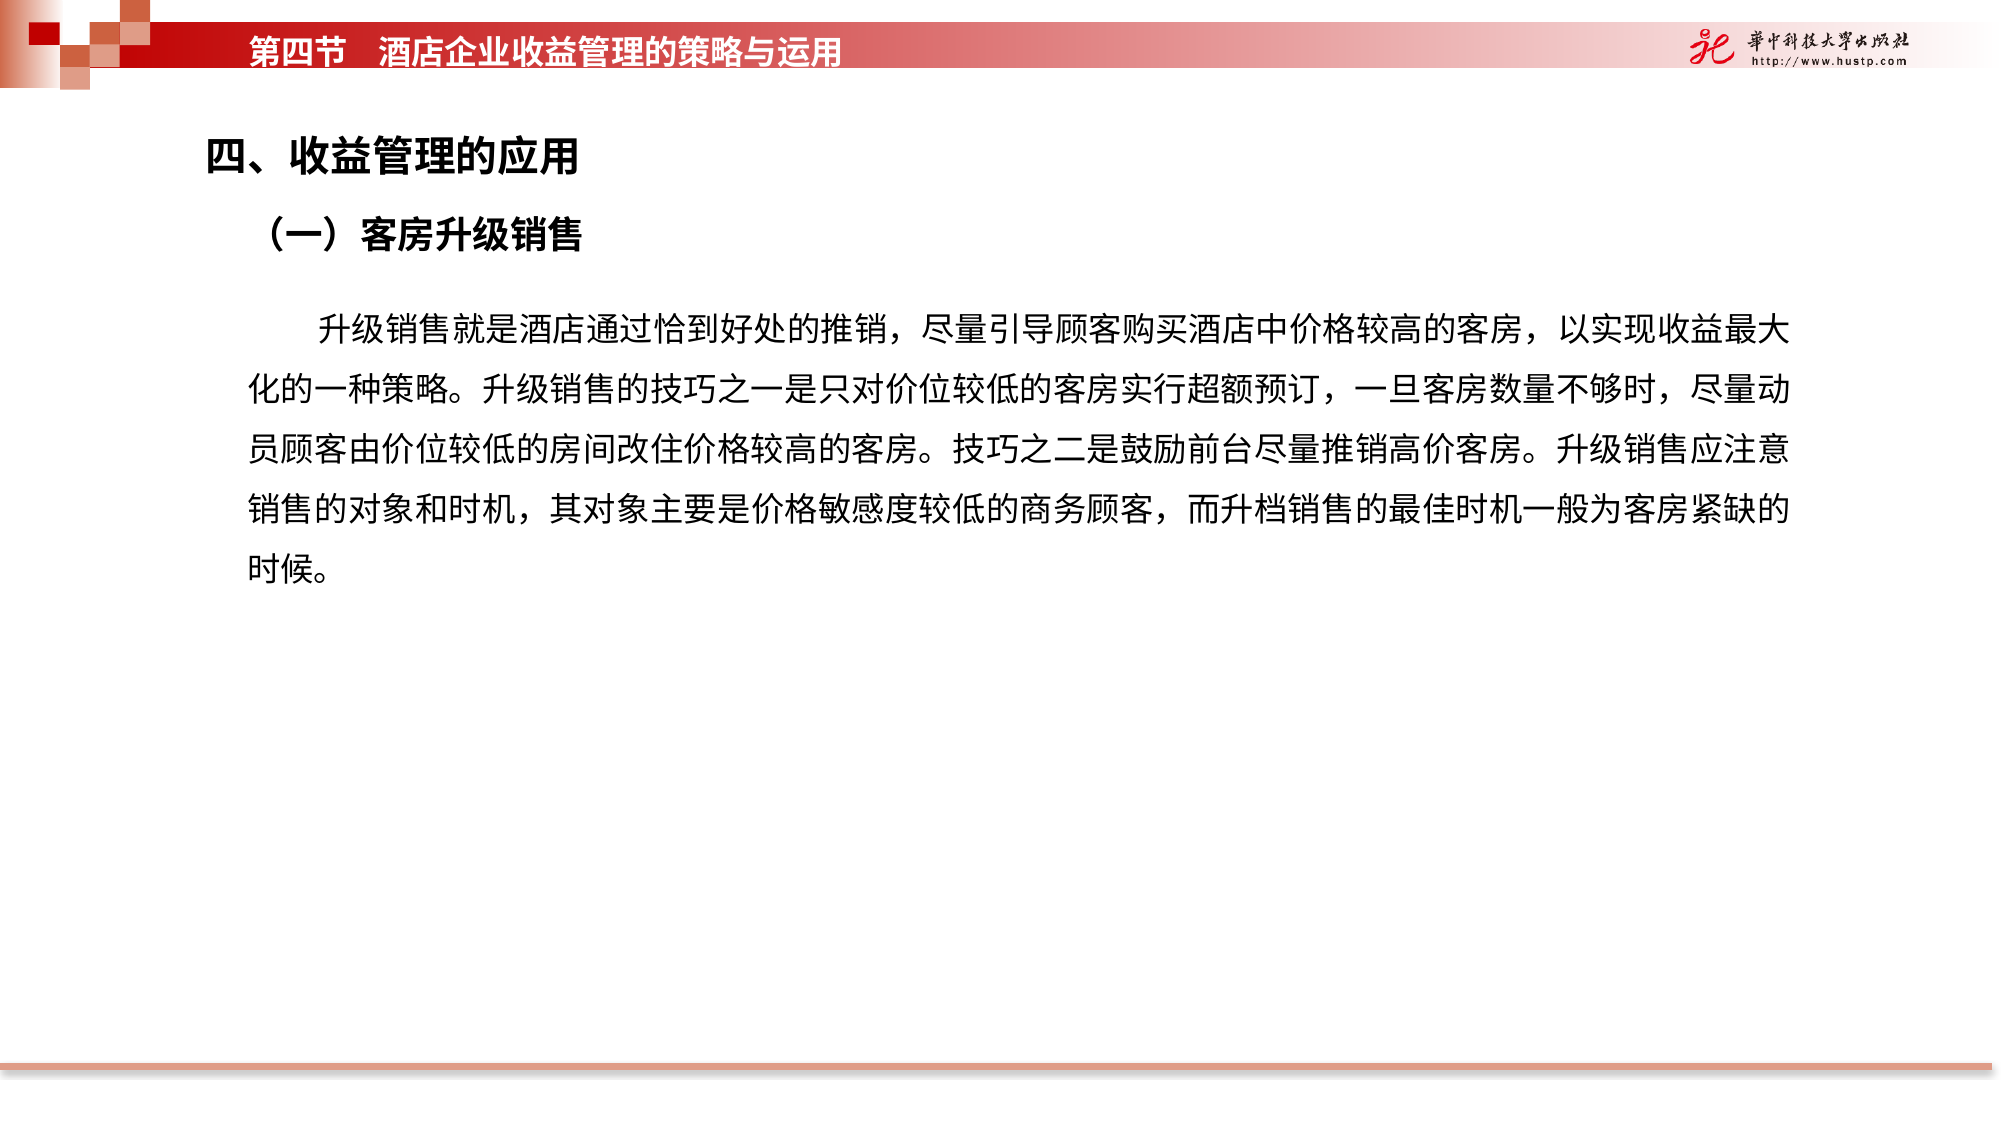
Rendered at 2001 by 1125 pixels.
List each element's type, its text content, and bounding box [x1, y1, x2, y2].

text_box （一）客房升级销售 [232, 203, 650, 263]
text_box 第四节 酒店企业收益管理的策略与运用 [162, 0, 931, 79]
picture [1661, 0, 1939, 90]
text_box 升级销售就是酒店通过恰到好处的推销，尽量引导顾客购买酒店中价格较高的客房，以实现收益最大化的一种策略。升级销售的技巧之一是只对价位较低的客房实行超额预订，一旦客房数量不够时，尽量动员顾客由价位较低的房间改住价格较高的客房。技巧之二是鼓励前台尽量推销高价客房。升级销售应注意销售的对象和时机，其对象主要是价格敏感度较低的商务顾客，而升档销售的最佳时机一般为客房紧缺的时候。 [232, 280, 1806, 596]
text_box 四、收益管理的应用 [190, 122, 1066, 187]
